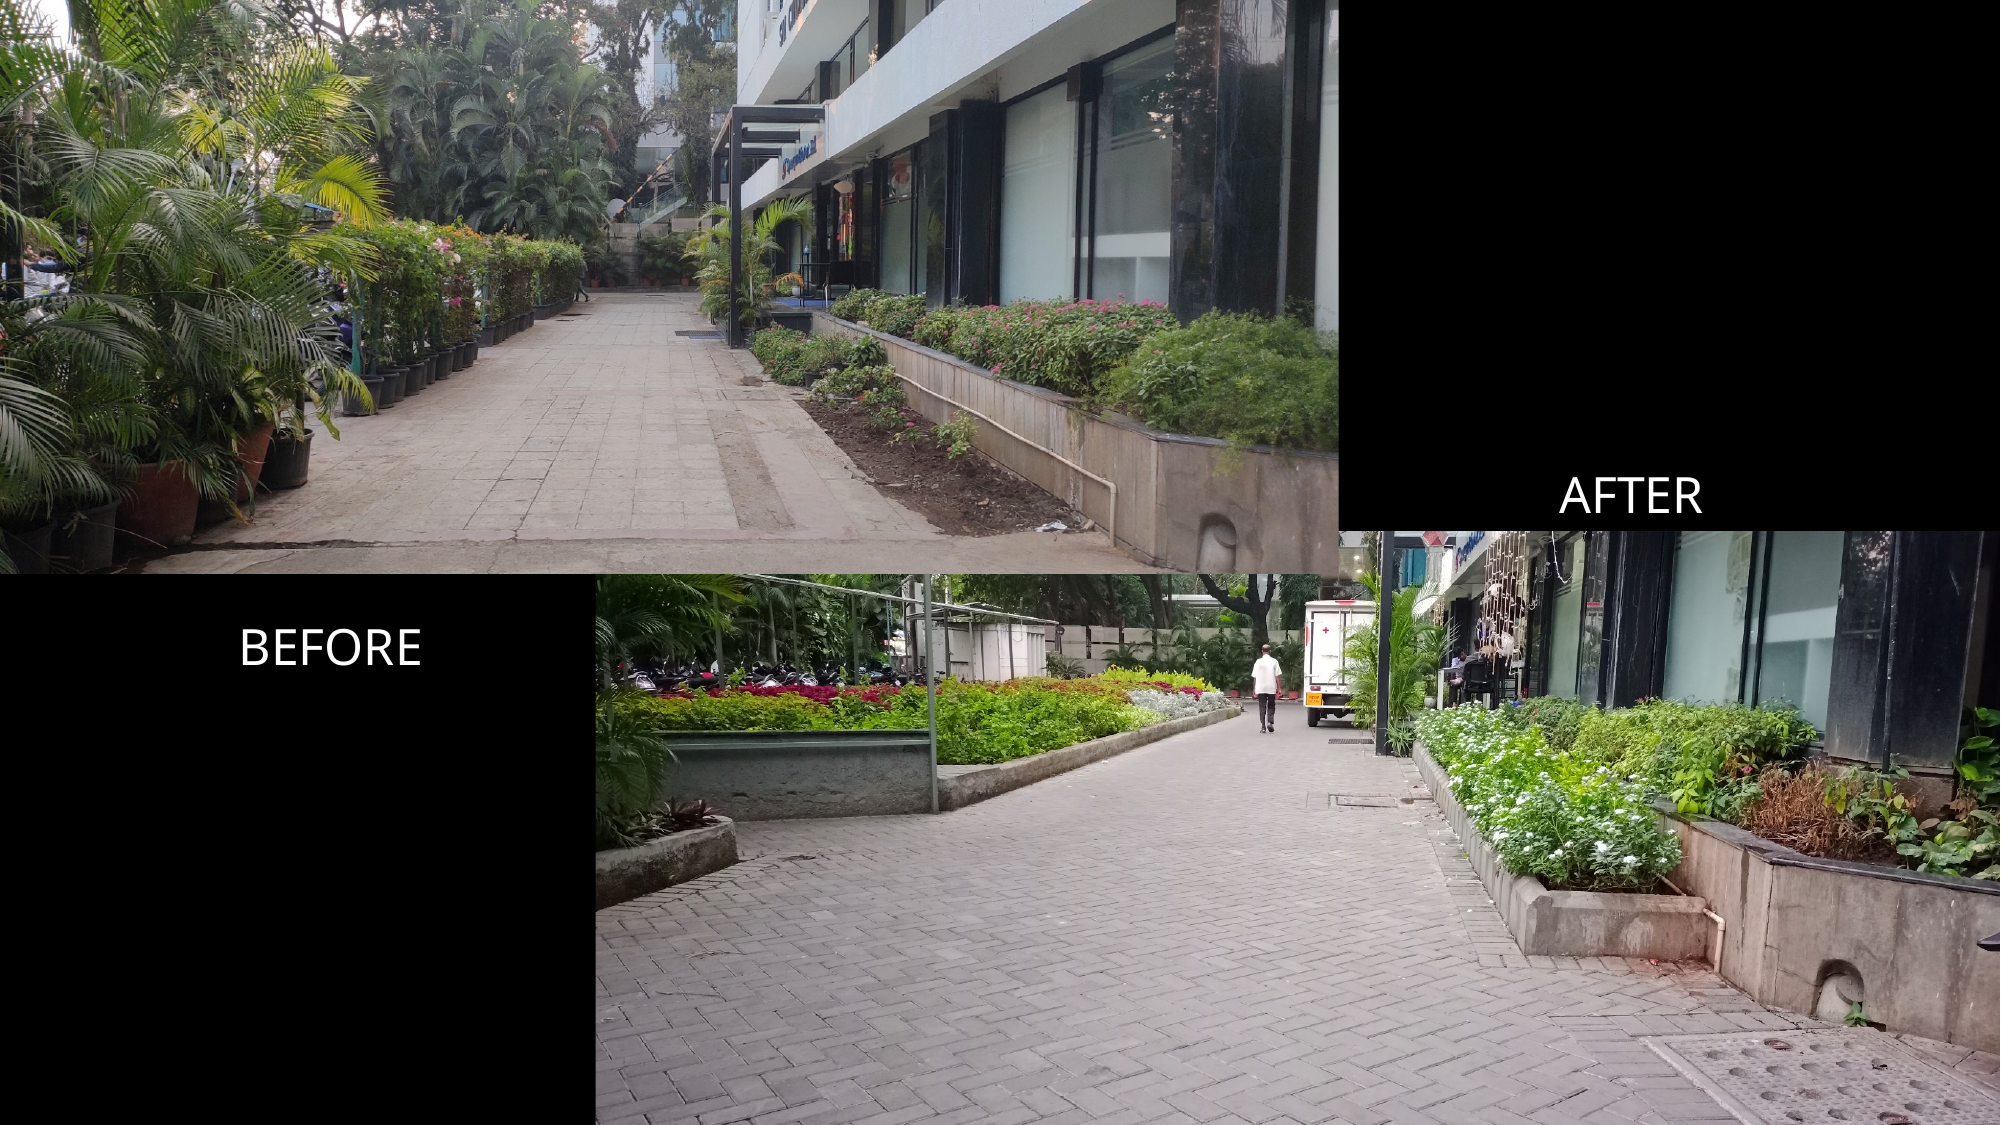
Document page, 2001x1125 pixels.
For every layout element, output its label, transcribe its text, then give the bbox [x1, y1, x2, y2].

text_box BEFORE [223, 608, 505, 683]
text_box AFTER [1544, 455, 1781, 531]
picture [0, 0, 2000, 1125]
